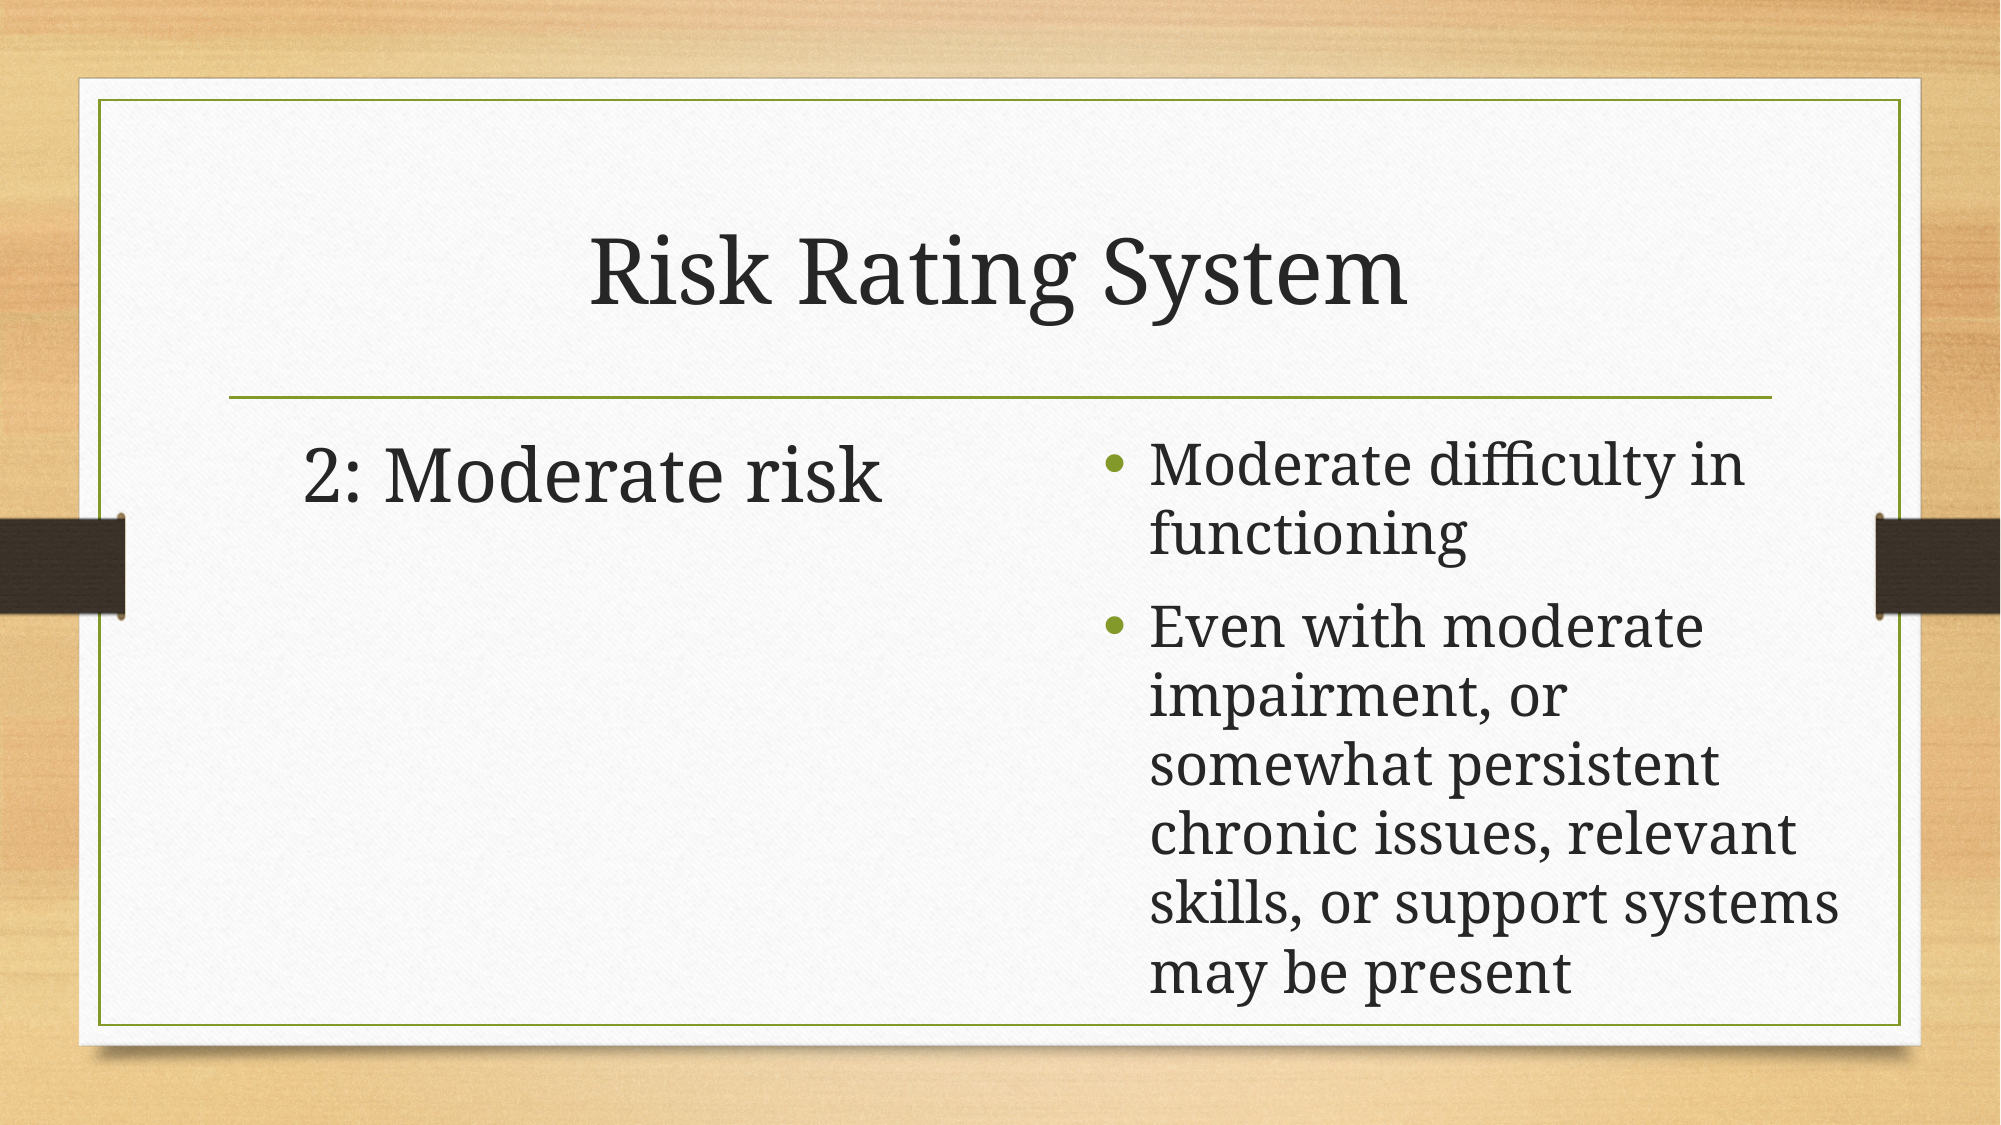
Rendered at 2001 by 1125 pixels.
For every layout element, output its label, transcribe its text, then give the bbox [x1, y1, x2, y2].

list 2: Moderate risk [122, 420, 987, 1017]
list Moderate difficulty in functioning Even with moderate impairment, or somewhat persistent chronic issues, relevant skills, or support systems may be present [1013, 420, 1881, 1017]
title Risk Rating System [212, 161, 1788, 375]
picture [0, 0, 2001, 1125]
